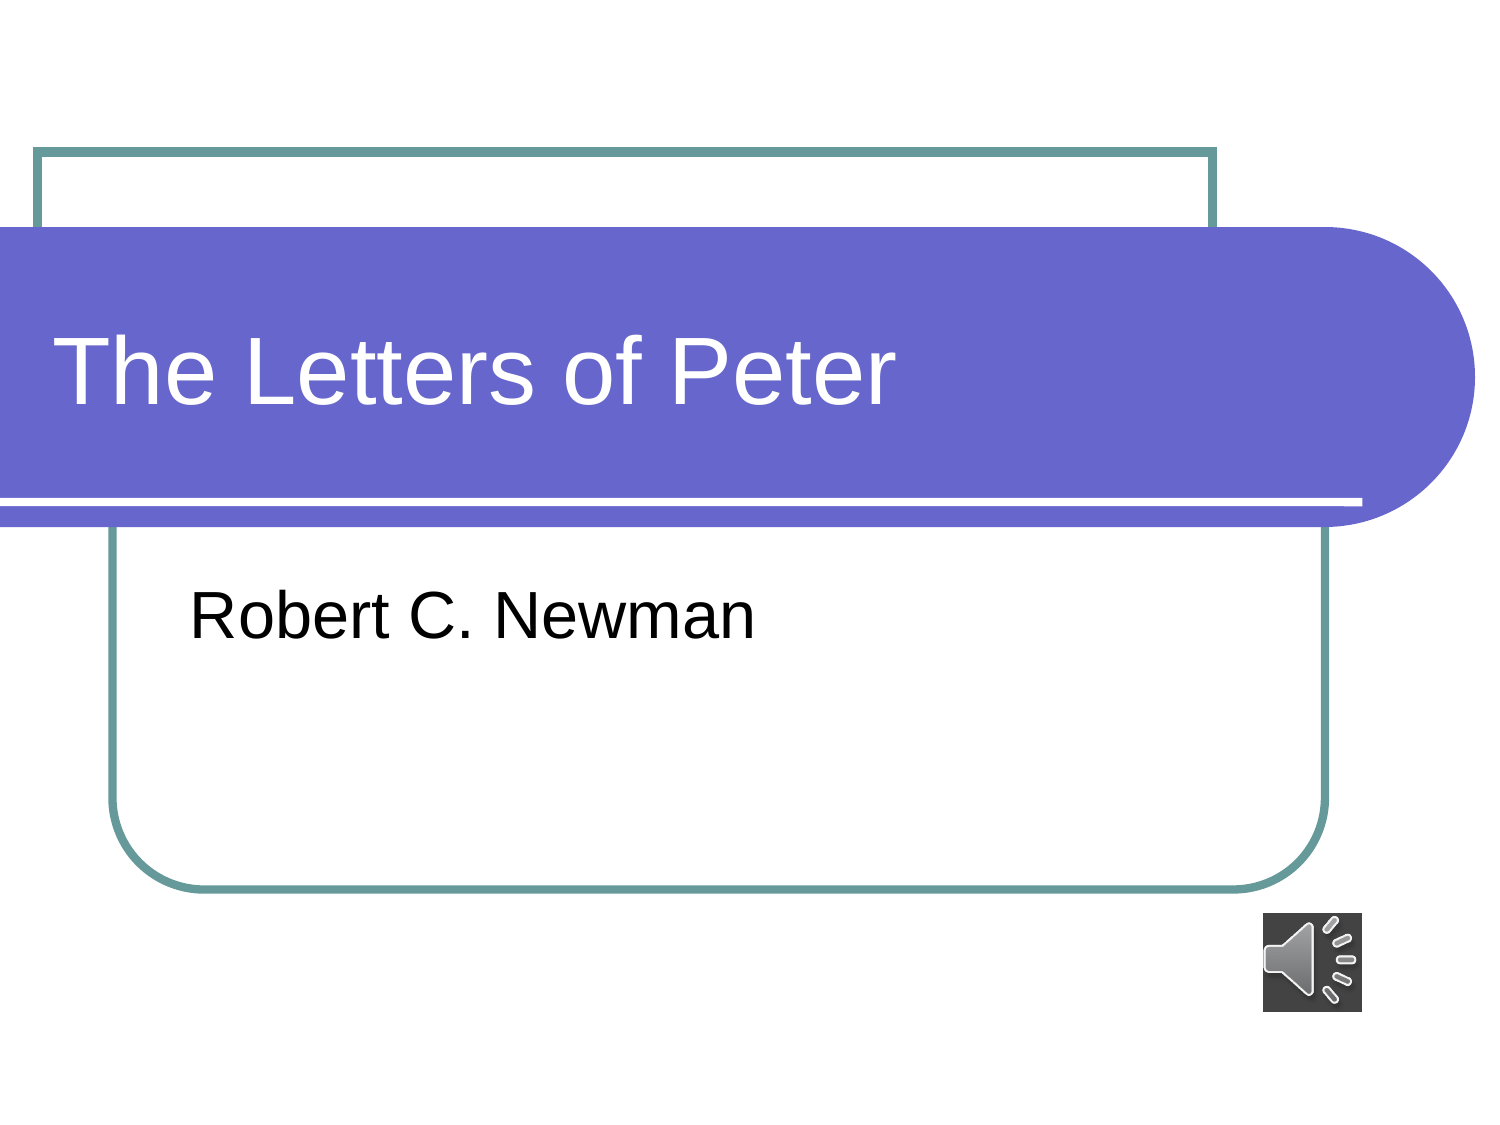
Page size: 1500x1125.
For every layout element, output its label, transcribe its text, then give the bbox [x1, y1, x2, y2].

picture [1262, 912, 1363, 1013]
title The Letters of Peter [37, 234, 1363, 499]
subtitle Robert C. Newman [174, 564, 1263, 840]
